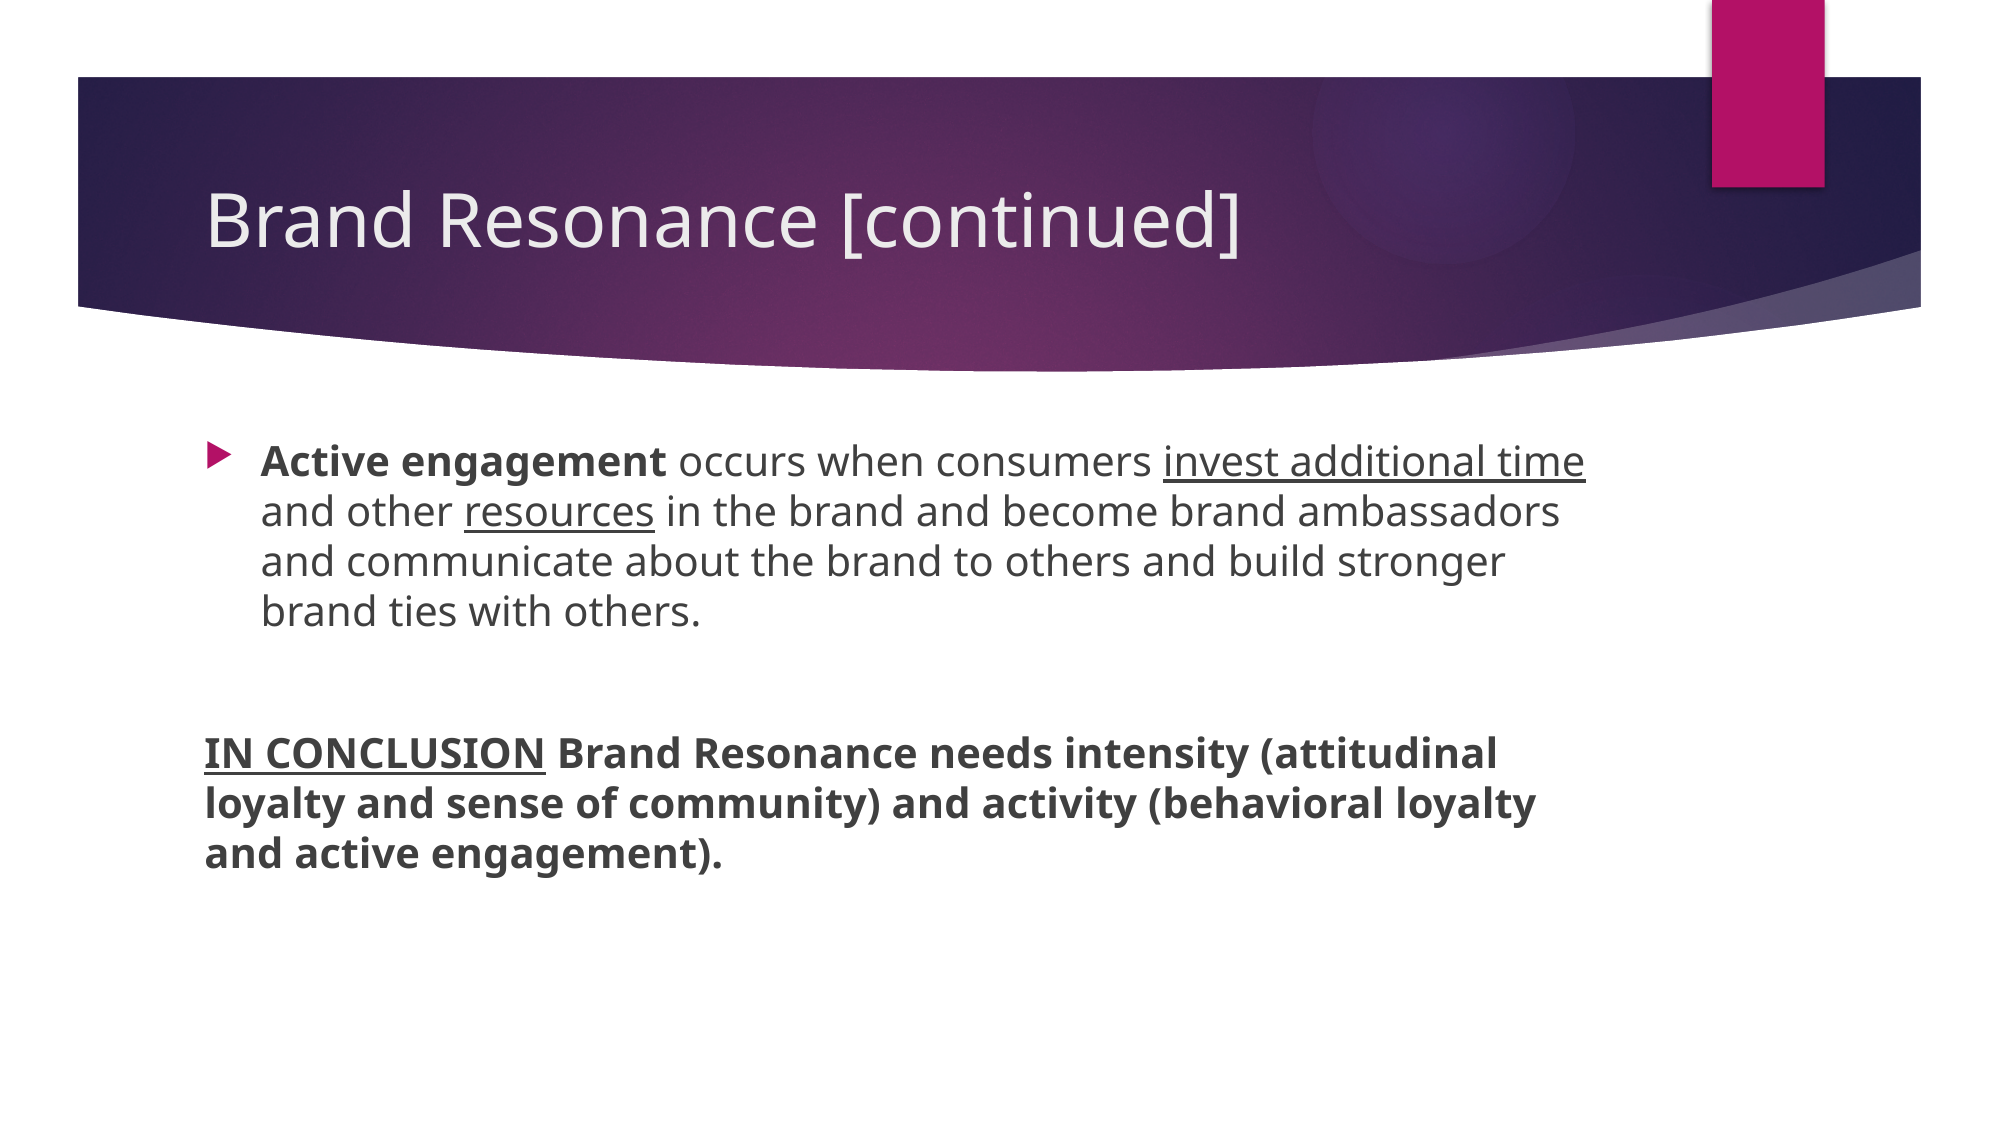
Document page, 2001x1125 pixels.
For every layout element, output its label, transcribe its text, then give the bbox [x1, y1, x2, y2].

title Brand Resonance [continued] [189, 159, 1627, 276]
list Active engagement occurs when consumers invest additional time and other resources in the brand and become brand ambassadors and communicate about the brand to others and build stronger brand ties with others. IN CONCLUSION Brand Resonance needs intensity (attitudinal loyalty and sense of community) and activity (behavioral loyalty and active engagement). [189, 427, 1638, 988]
